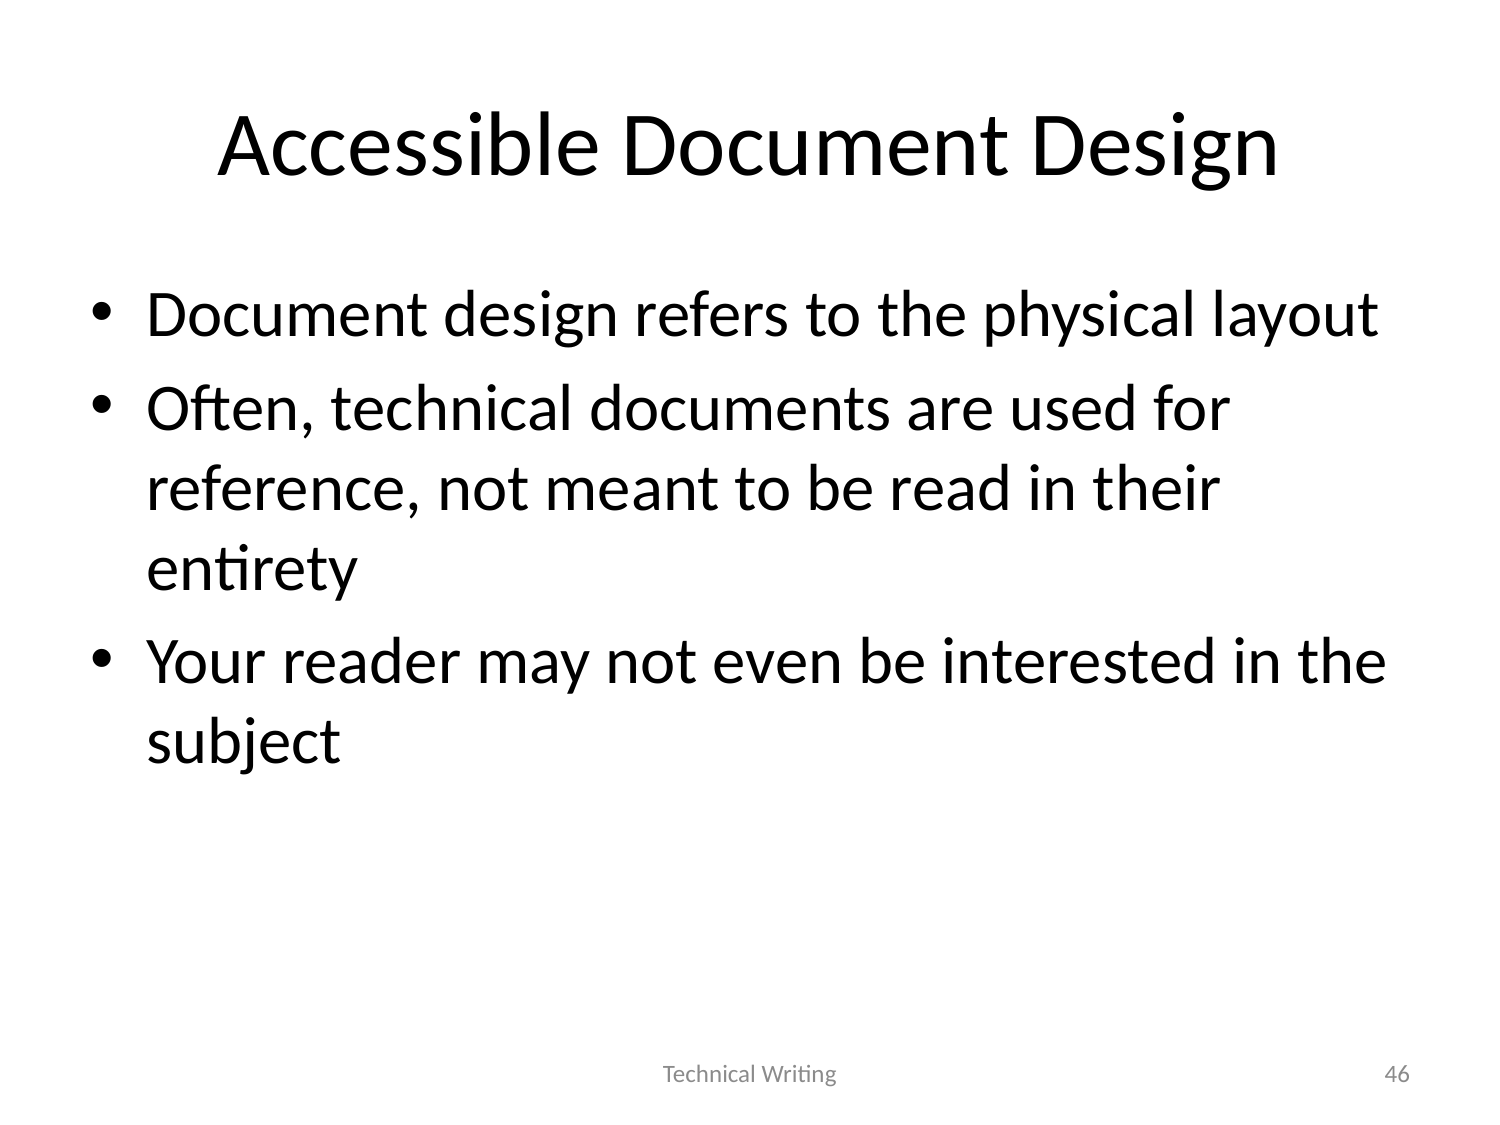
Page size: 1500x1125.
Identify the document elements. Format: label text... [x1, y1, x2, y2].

slide_number 46 [1074, 1042, 1425, 1103]
list Document design refers to the physical layout Often, technical documents are used for reference, not meant to be read in their entirety Your reader may not even be interested in the subject [75, 262, 1425, 1005]
footer Technical Writing [512, 1042, 988, 1103]
title Accessible Document Design [75, 45, 1425, 233]
